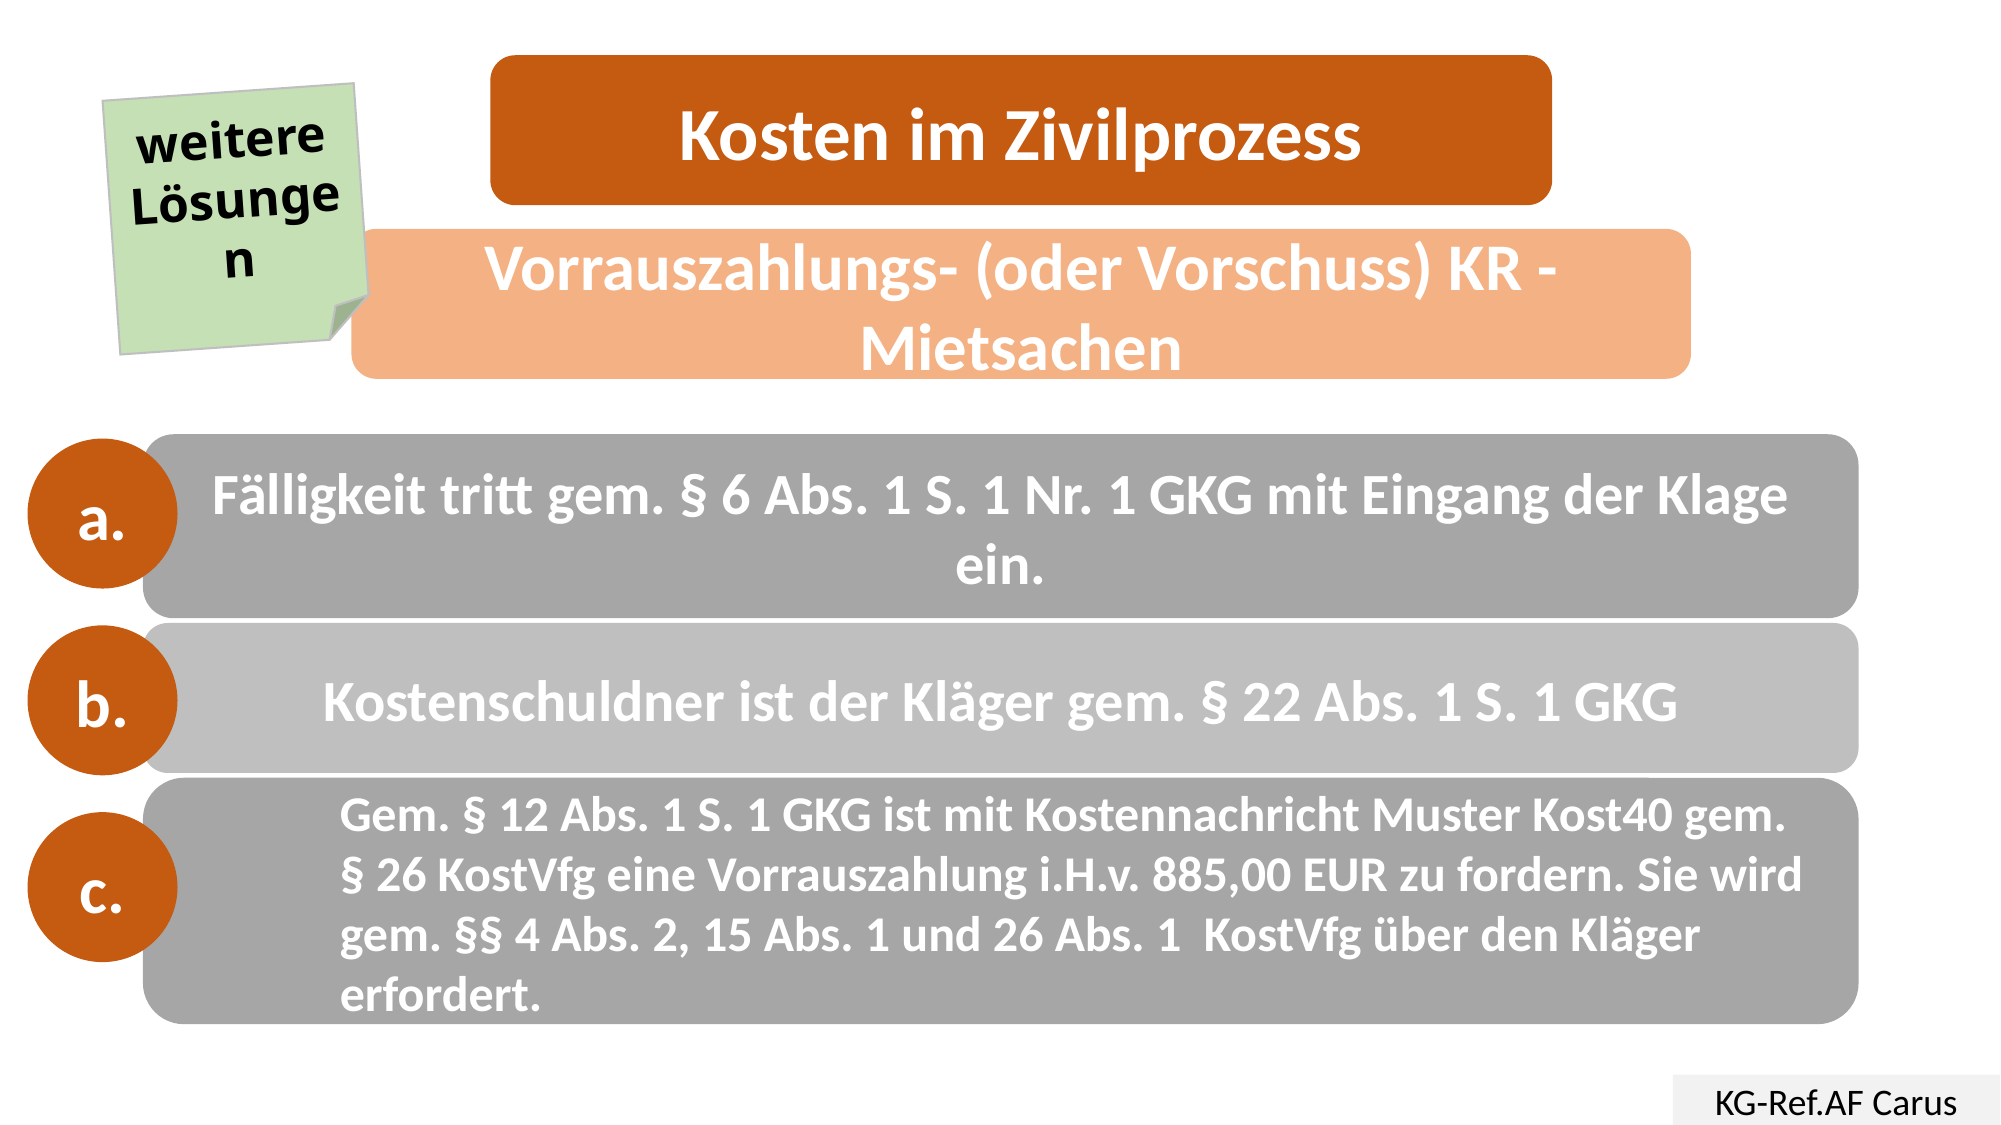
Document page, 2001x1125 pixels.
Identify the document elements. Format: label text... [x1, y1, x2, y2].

text_box weitere Lösungen [101, 82, 372, 356]
text_box Kostenschuldner ist der Kläger gem. § 22 Abs. 1 S. 1 GKG [144, 621, 1860, 775]
text_box Gem. § 12 Abs. 1 S. 1 GKG ist mit Kostennachricht Muster Kost40 gem. § 26 KostVfg eine Vorrauszahlung i.H.v. 885,00 EUR zu fordern. Sie wird gem. §§ 4 Abs. 2, 15 Abs. 1 und 26 Abs. 1 KostVfg über den Kläger erfordert. [141, 776, 1860, 1026]
text_box Vorrauszahlungs- (oder Vorschuss) KR - Mietsachen [350, 227, 1693, 380]
text_box a. [26, 437, 179, 590]
text_box b. [26, 624, 179, 777]
text_box Fälligkeit tritt gem. § 6 Abs. 1 S. 1 Nr. 1 GKG mit Eingang der Klage ein. [141, 433, 1860, 620]
text_box c. [26, 811, 179, 964]
text_box KG-Ref.AF Carus [1672, 1074, 2000, 1125]
text_box Kosten im Zivilprozess [489, 54, 1554, 207]
